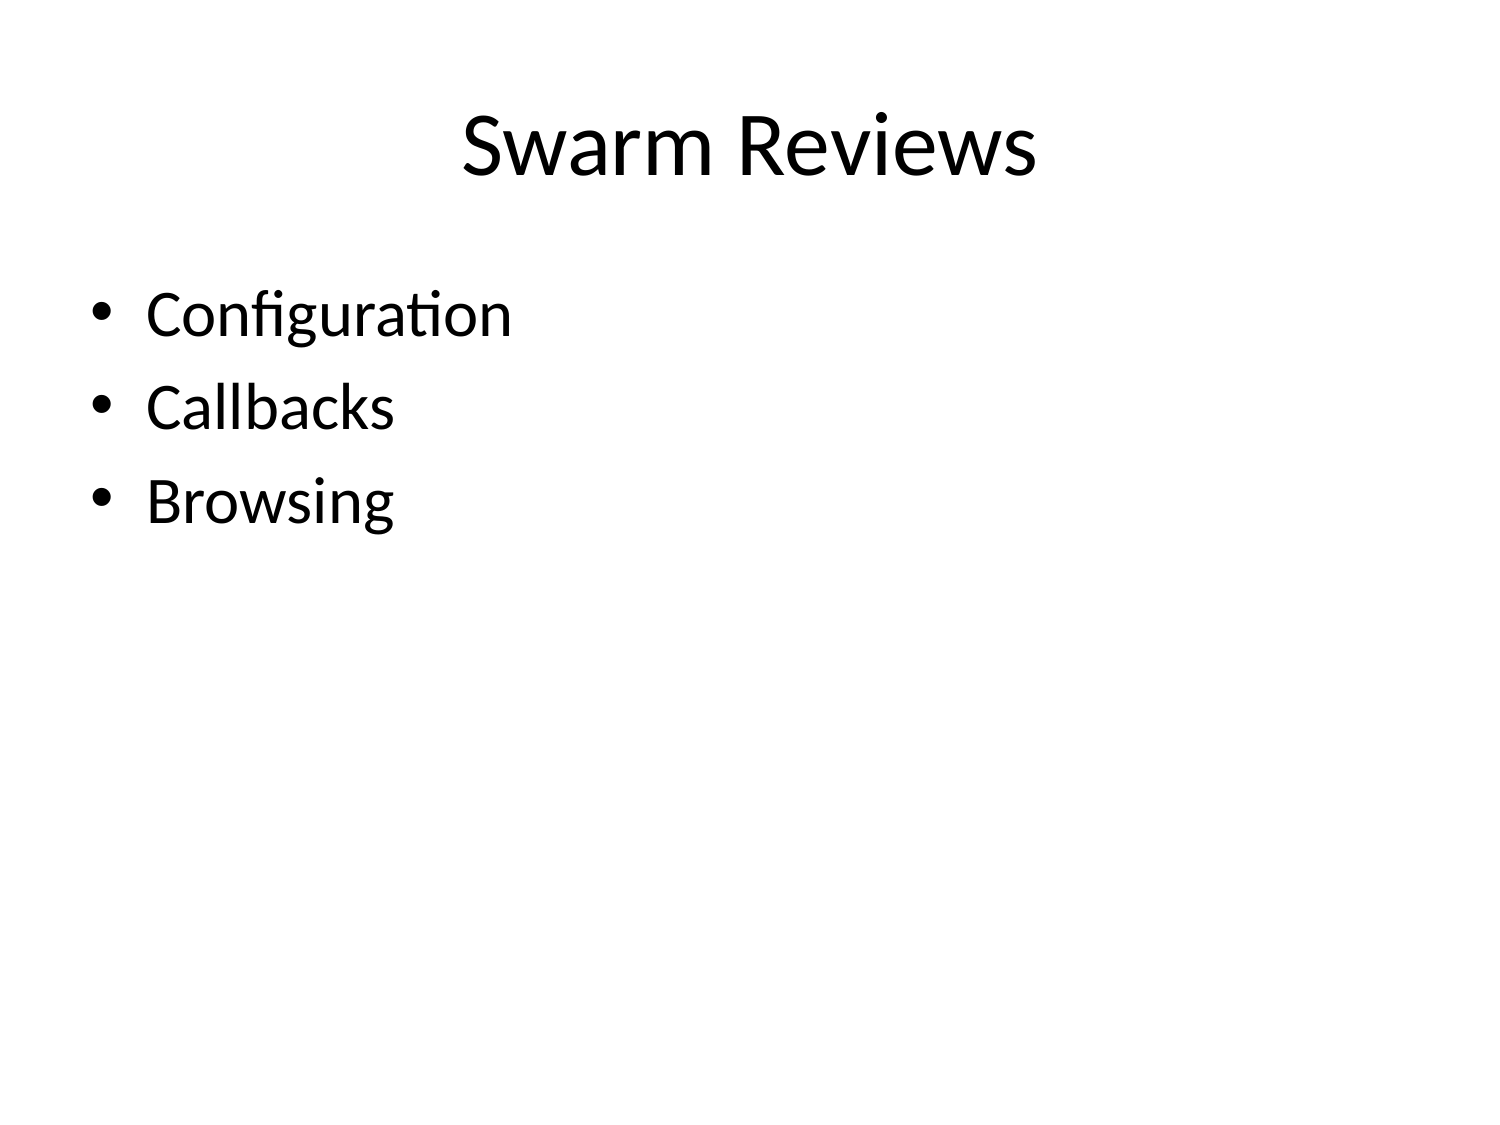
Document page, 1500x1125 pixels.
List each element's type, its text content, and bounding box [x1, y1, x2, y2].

title Swarm Reviews [75, 45, 1425, 233]
list Configuration Callbacks Browsing [75, 262, 1425, 1005]
